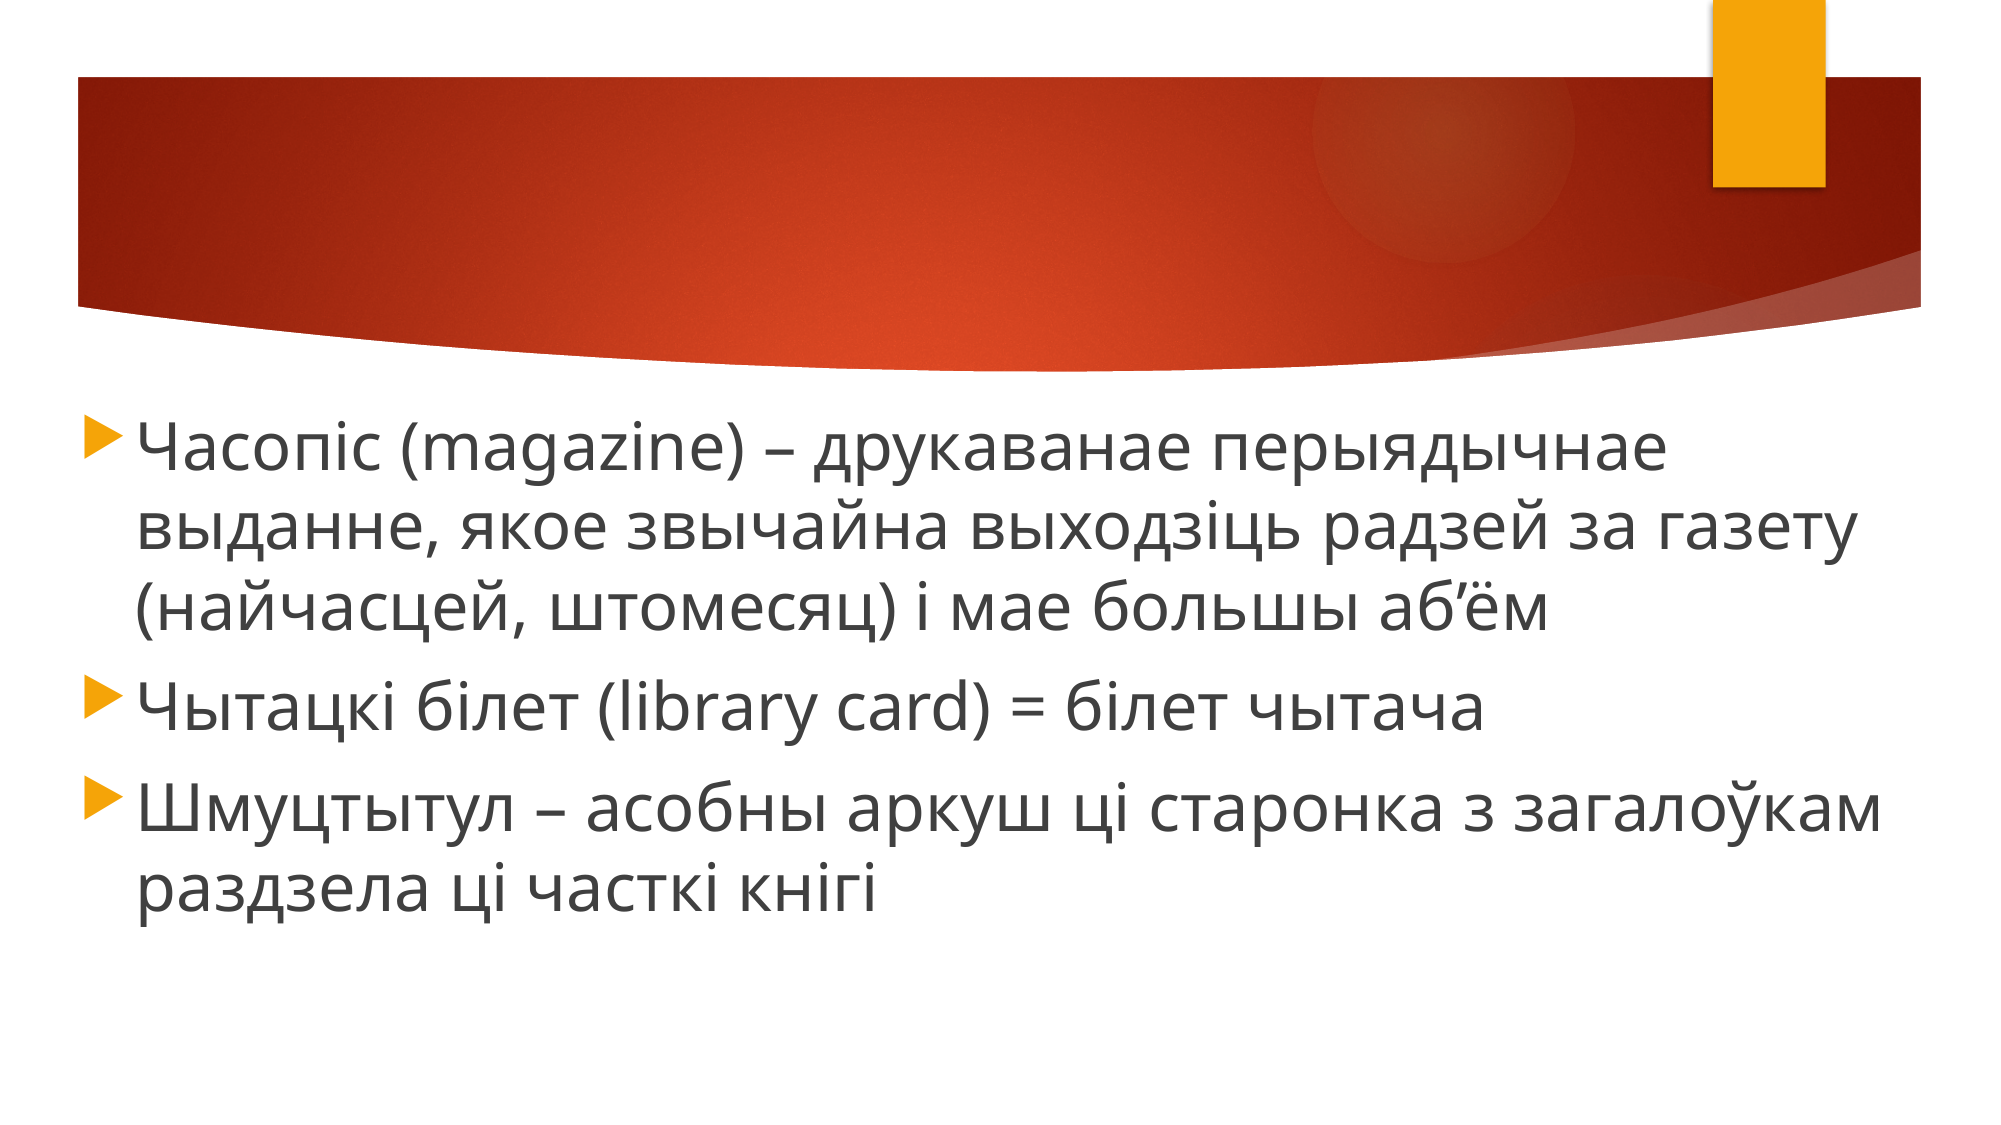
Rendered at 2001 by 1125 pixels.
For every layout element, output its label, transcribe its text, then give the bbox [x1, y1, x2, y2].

list Часопіс (magazine) – друкаванае перыядычнае выданне, якое звычайна выходзіць радзей за газету (найчасцей, штомесяц) і мае большы аб’ём Чытацкі білет (library card) = білет чытача Шмуцтытул – асобны аркуш ці старонка з загалоўкам раздзела ці часткі кнігі [64, 395, 1921, 1071]
